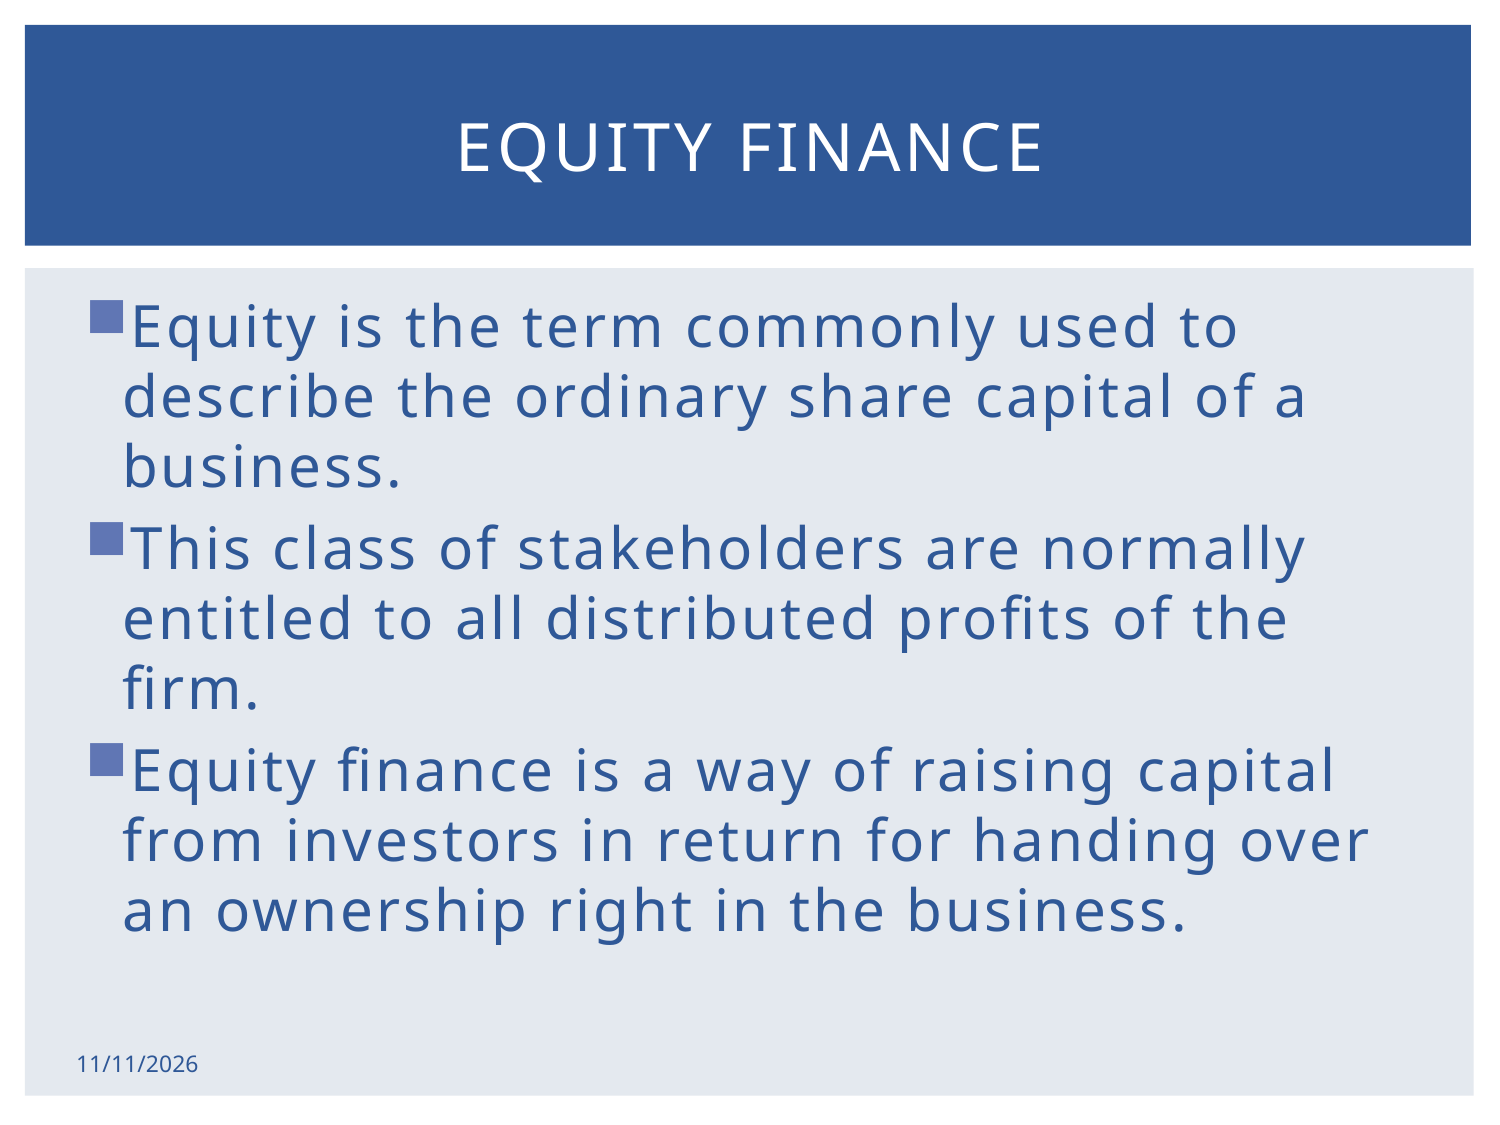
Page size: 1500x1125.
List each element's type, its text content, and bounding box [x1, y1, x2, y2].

list Equity is the term commonly used to describe the ordinary share capital of a business. This class of stakeholders are normally entitled to all distributed profits of the firm. Equity finance is a way of raising capital from investors in return for handing over an ownership right in the business. [62, 282, 1442, 1005]
title Equity finance [62, 58, 1438, 232]
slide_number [60, 1042, 411, 1088]
